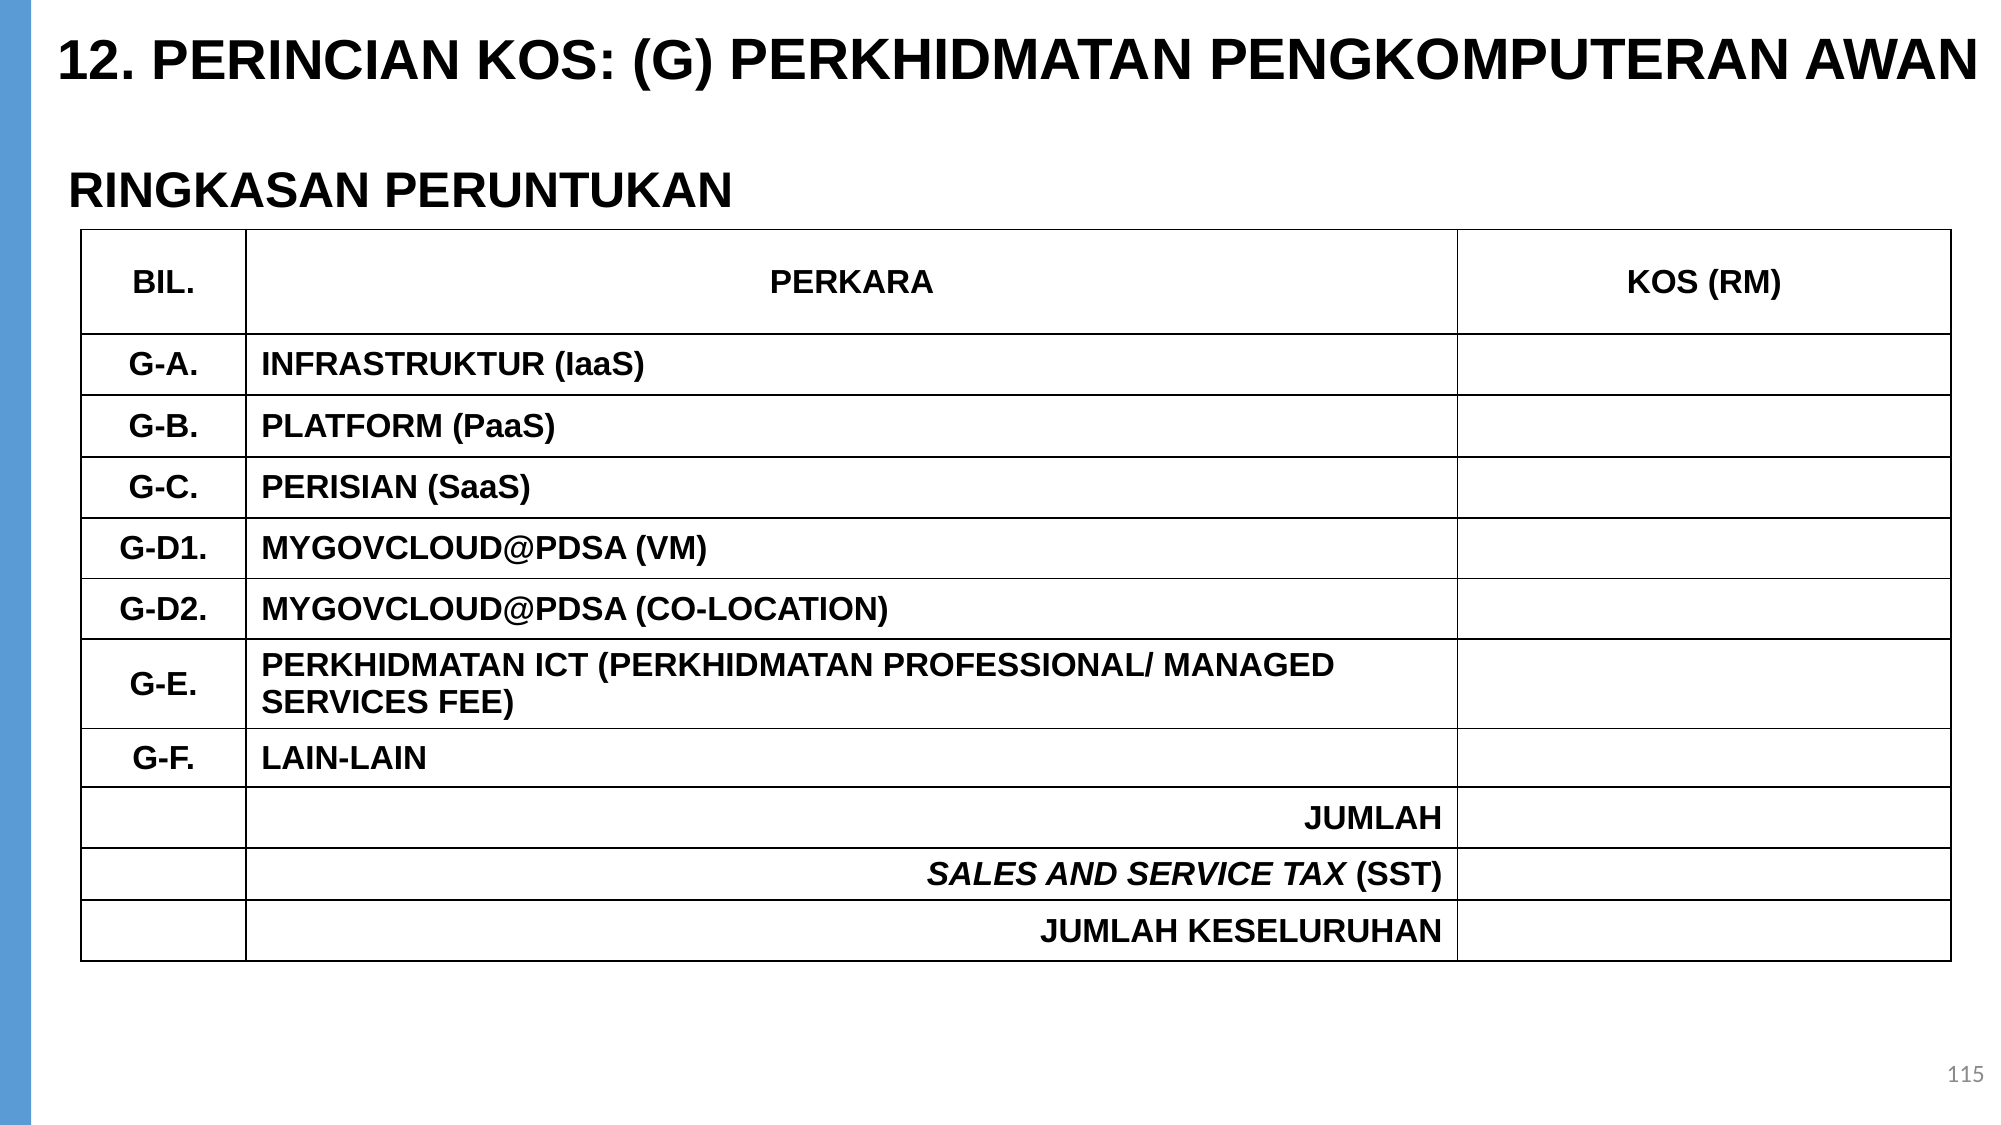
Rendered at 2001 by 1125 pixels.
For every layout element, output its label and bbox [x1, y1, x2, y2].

table_cell [1458, 901, 1950, 960]
table_cell [1458, 579, 1950, 638]
table_cell [82, 579, 245, 638]
table_cell [82, 849, 245, 899]
table_cell [82, 335, 245, 394]
table_cell [1458, 788, 1950, 847]
table_cell [247, 788, 1457, 847]
table_cell [247, 335, 1457, 394]
table_cell [1458, 335, 1950, 394]
table_cell [1458, 849, 1950, 899]
text_box [1549, 1042, 2000, 1103]
table_cell [82, 640, 245, 728]
table_cell [247, 729, 1457, 786]
table_cell [247, 396, 1457, 456]
table_cell [1458, 519, 1950, 578]
table_cell [82, 519, 245, 578]
table_cell [1458, 458, 1950, 517]
table_cell [82, 901, 245, 960]
table_cell [247, 458, 1457, 517]
text_box [53, 155, 1947, 277]
table_cell [247, 901, 1457, 960]
table_cell [247, 519, 1457, 578]
table_cell [247, 849, 1457, 899]
table_cell [82, 788, 245, 847]
table_header [1458, 230, 1950, 333]
table_cell [247, 579, 1457, 638]
table_cell [1458, 729, 1950, 786]
table_cell [247, 640, 1457, 728]
table_cell [82, 458, 245, 517]
table_cell [82, 396, 245, 456]
table_cell [1458, 640, 1950, 728]
table_cell [82, 729, 245, 786]
table_cell [1458, 396, 1950, 456]
table_header [247, 277, 1457, 333]
table_header [82, 277, 245, 333]
text_box [42, 13, 2000, 135]
